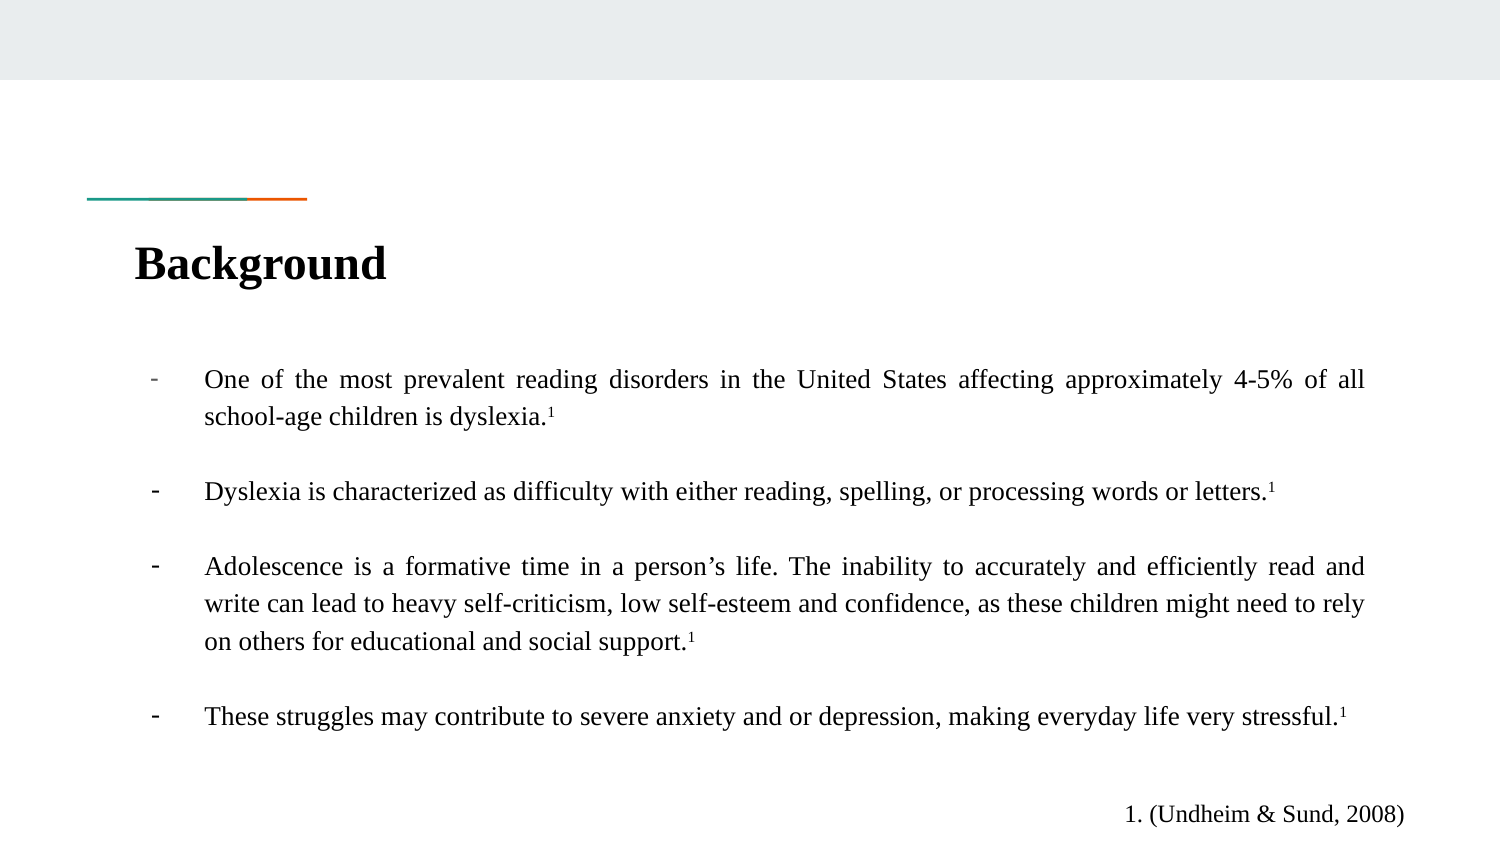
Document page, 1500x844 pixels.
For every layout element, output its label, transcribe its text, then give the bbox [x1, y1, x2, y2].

list One of the most prevalent reading disorders in the United States affecting approximately 4-5% of all school-age children is dyslexia.1 Dyslexia is characterized as difficulty with either reading, spelling, or processing words or letters.1 Adolescence is a formative time in a person’s life. The inability to accurately and efficiently read and write can lead to heavy self-criticism, low self-esteem and confidence, as these children might need to rely on others for educational and social support.1 These struggles may contribute to severe anxiety and or depression, making everyday life very stressful.1 [119, 341, 1381, 783]
text_box 1. (Undheim & Sund, 2008) [1034, 782, 1500, 842]
title Background [119, 216, 1381, 305]
